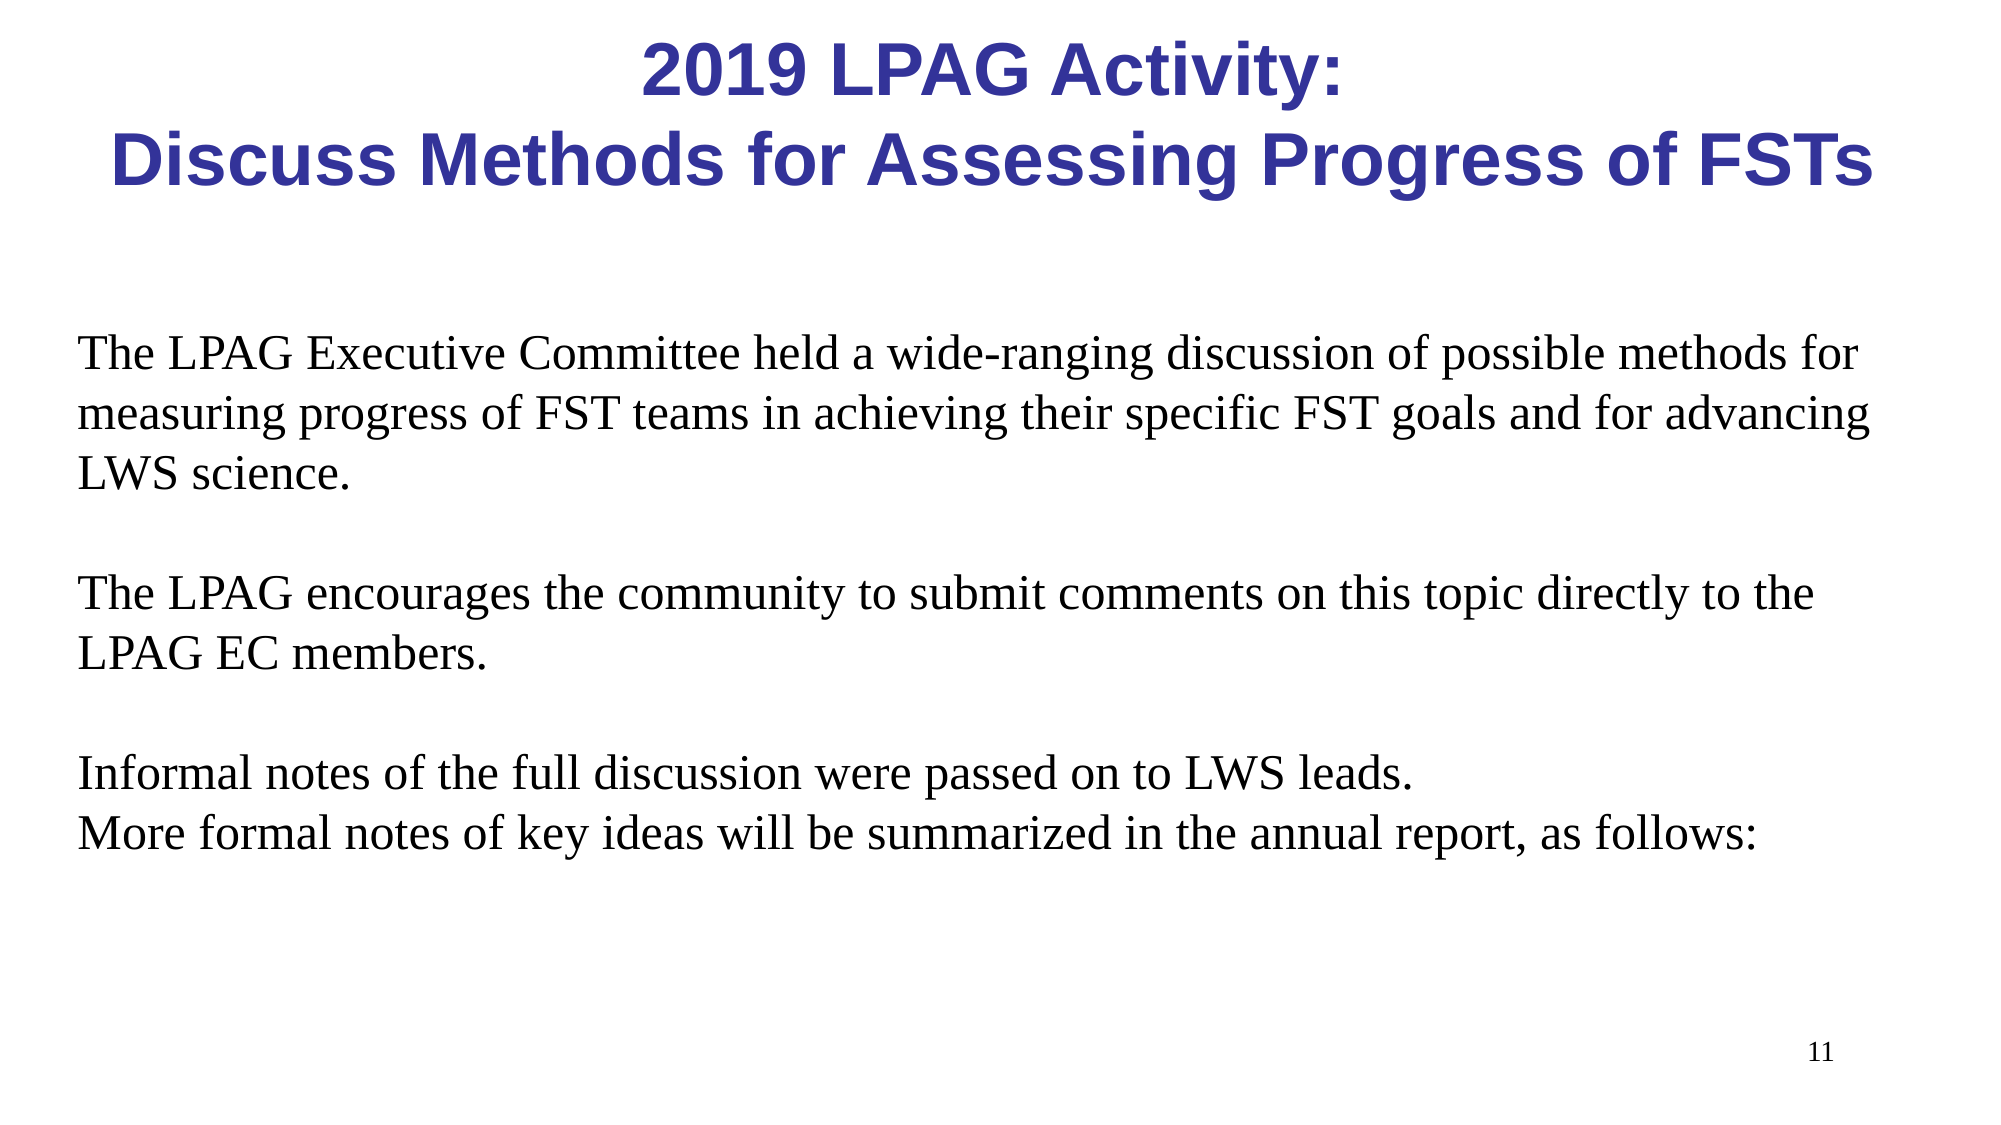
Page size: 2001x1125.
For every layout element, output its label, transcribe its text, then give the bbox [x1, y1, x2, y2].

slide_number 11 [1433, 1025, 1850, 1100]
text_box 2019 LPAG Activity: Discuss Methods for Assessing Progress of FSTs The LPAG Executive Committee held a wide-ranging discussion of possible methods for measuring progress of FST teams in achieving their specific FST goals and for advancing LWS science. The LPAG encourages the community to submit comments on this topic directly to the LPAG EC members. Informal notes of the full discussion were passed on to LWS leads. More formal notes of key ideas will be summarized in the annual report, as follows: [62, 12, 1925, 1119]
